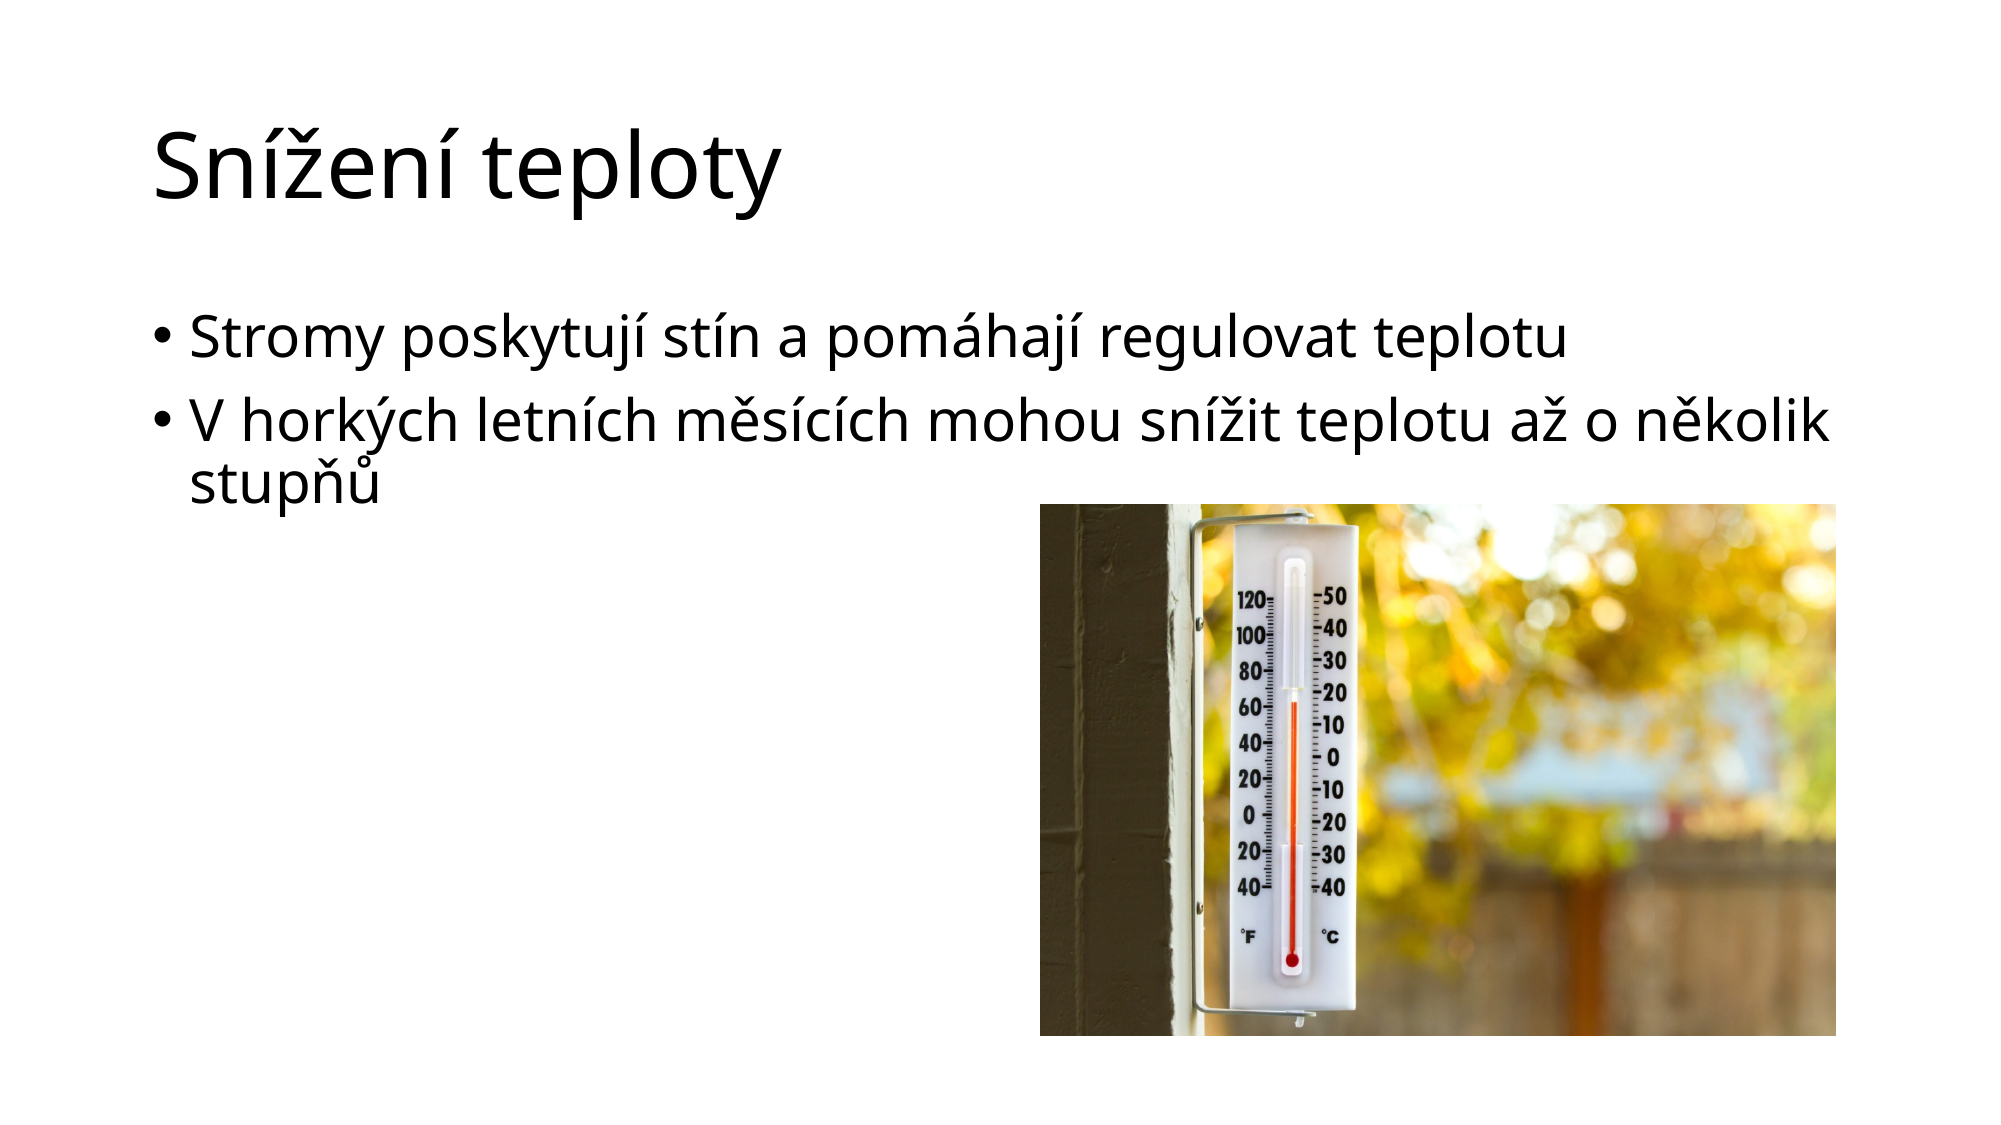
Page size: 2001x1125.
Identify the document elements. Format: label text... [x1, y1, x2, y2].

picture [1040, 504, 1836, 1036]
title Snížení teploty [137, 59, 1863, 278]
list Stromy poskytují stín a pomáhají regulovat teplotu V horkých letních měsících mohou snížit teplotu až o několik stupňů [137, 299, 1863, 1014]
